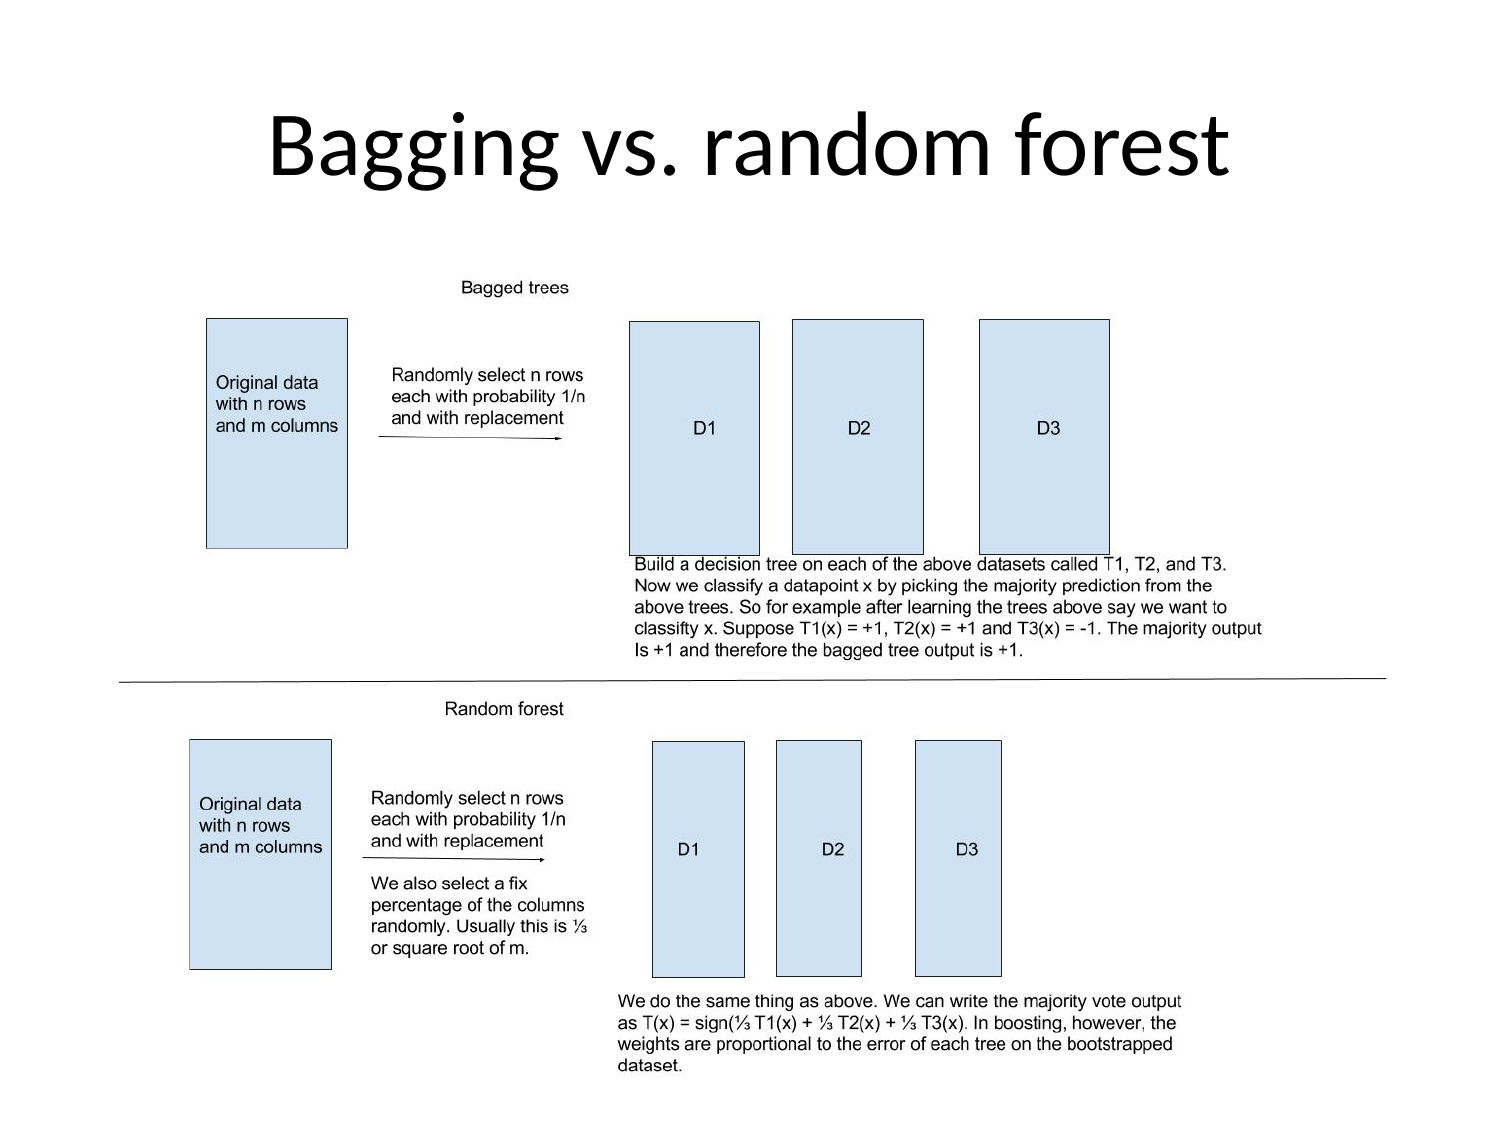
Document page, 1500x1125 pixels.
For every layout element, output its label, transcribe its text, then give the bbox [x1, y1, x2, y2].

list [107, 251, 1401, 1107]
title Bagging vs. random forest [75, 45, 1425, 233]
